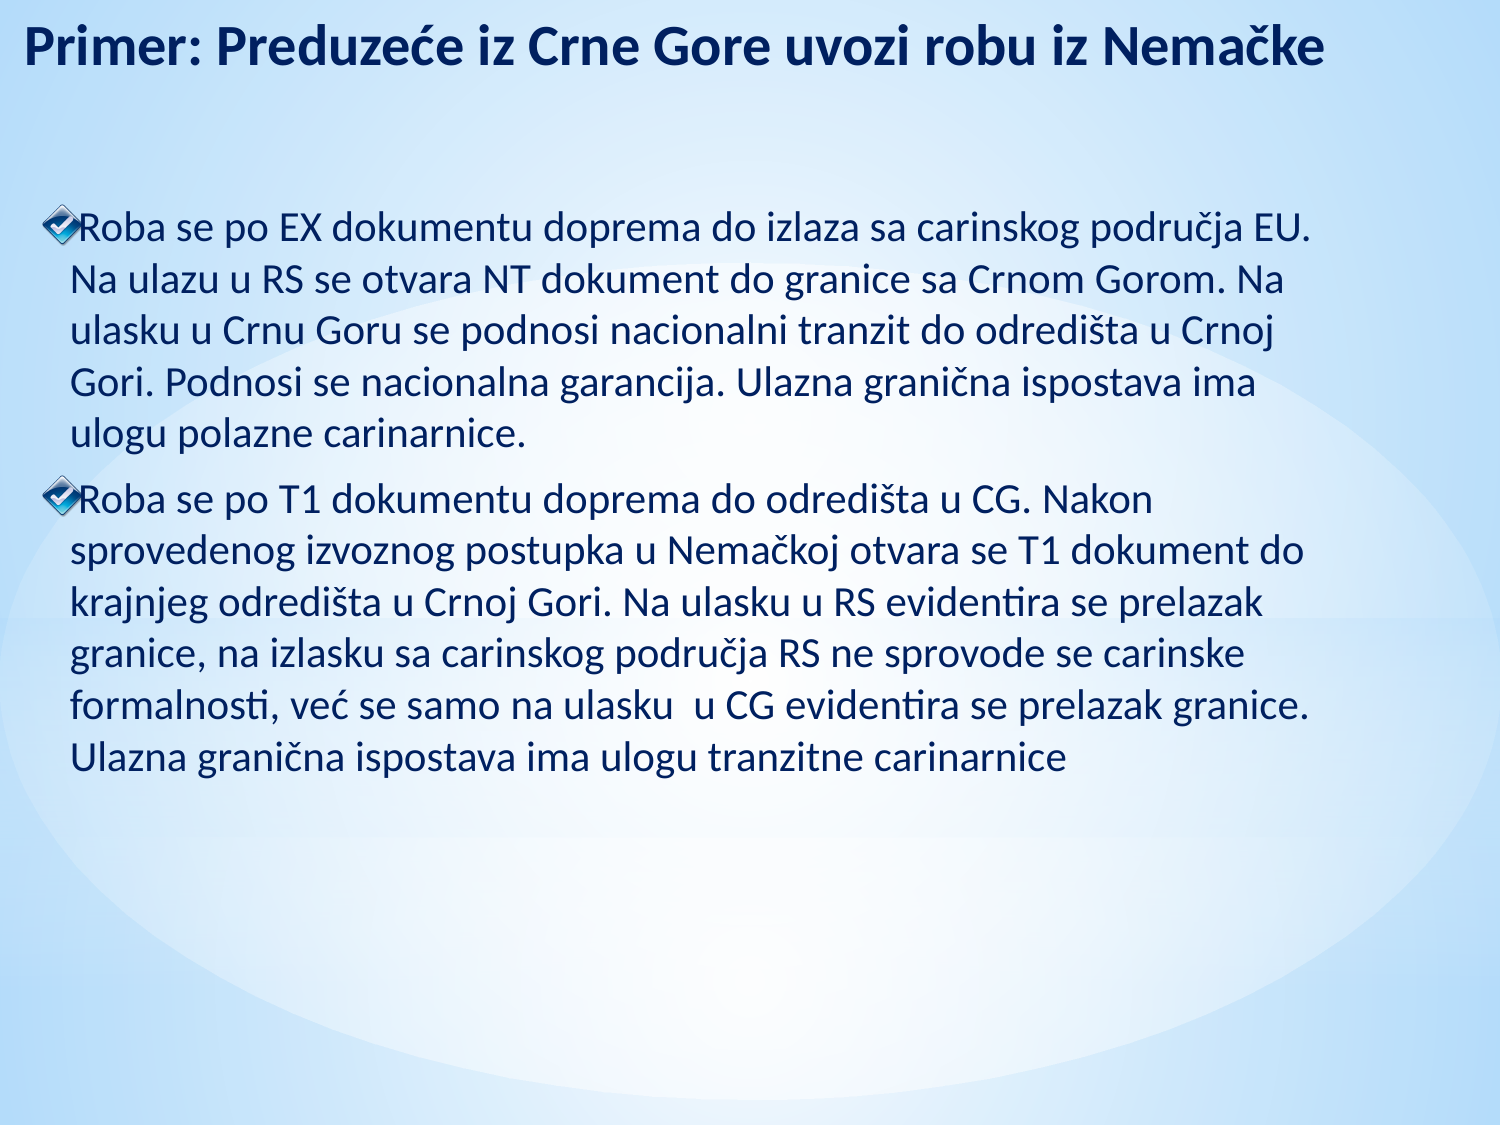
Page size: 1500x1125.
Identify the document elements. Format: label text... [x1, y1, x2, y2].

title Primer: Preduzeće iz Crne Gore uvozi robu iz Nemačke [0, 0, 1350, 102]
picture [41, 203, 84, 246]
picture [41, 474, 84, 517]
list Roba se po EX dokumentu doprema do izlaza sa carinskog područja EU. Na ulazu u RS se otvara NT dokument do granice sa Crnom Gorom. Na ulasku u Crnu Goru se podnosi nacionalni tranzit do odredišta u Crnoj Gori. Podnosi se nacionalna garancija. Ulazna granična ispostava ima ulogu polazne carinarnice. Roba se po T1 dokumentu doprema do odredišta u CG. Nakon sprovedenog izvoznog postupka u Nemačkoj otvara se T1 dokument do krajnjeg odredišta u Crnoj Gori. Na ulasku u RS evidentira se prelazak granice, na izlasku sa carinskog područja RS ne sprovode se carinske formalnosti, već se samo na ulasku u CG evidentira se prelazak granice. Ulazna granična ispostava ima ulogu tranzitne carinarnice [0, 125, 1350, 799]
